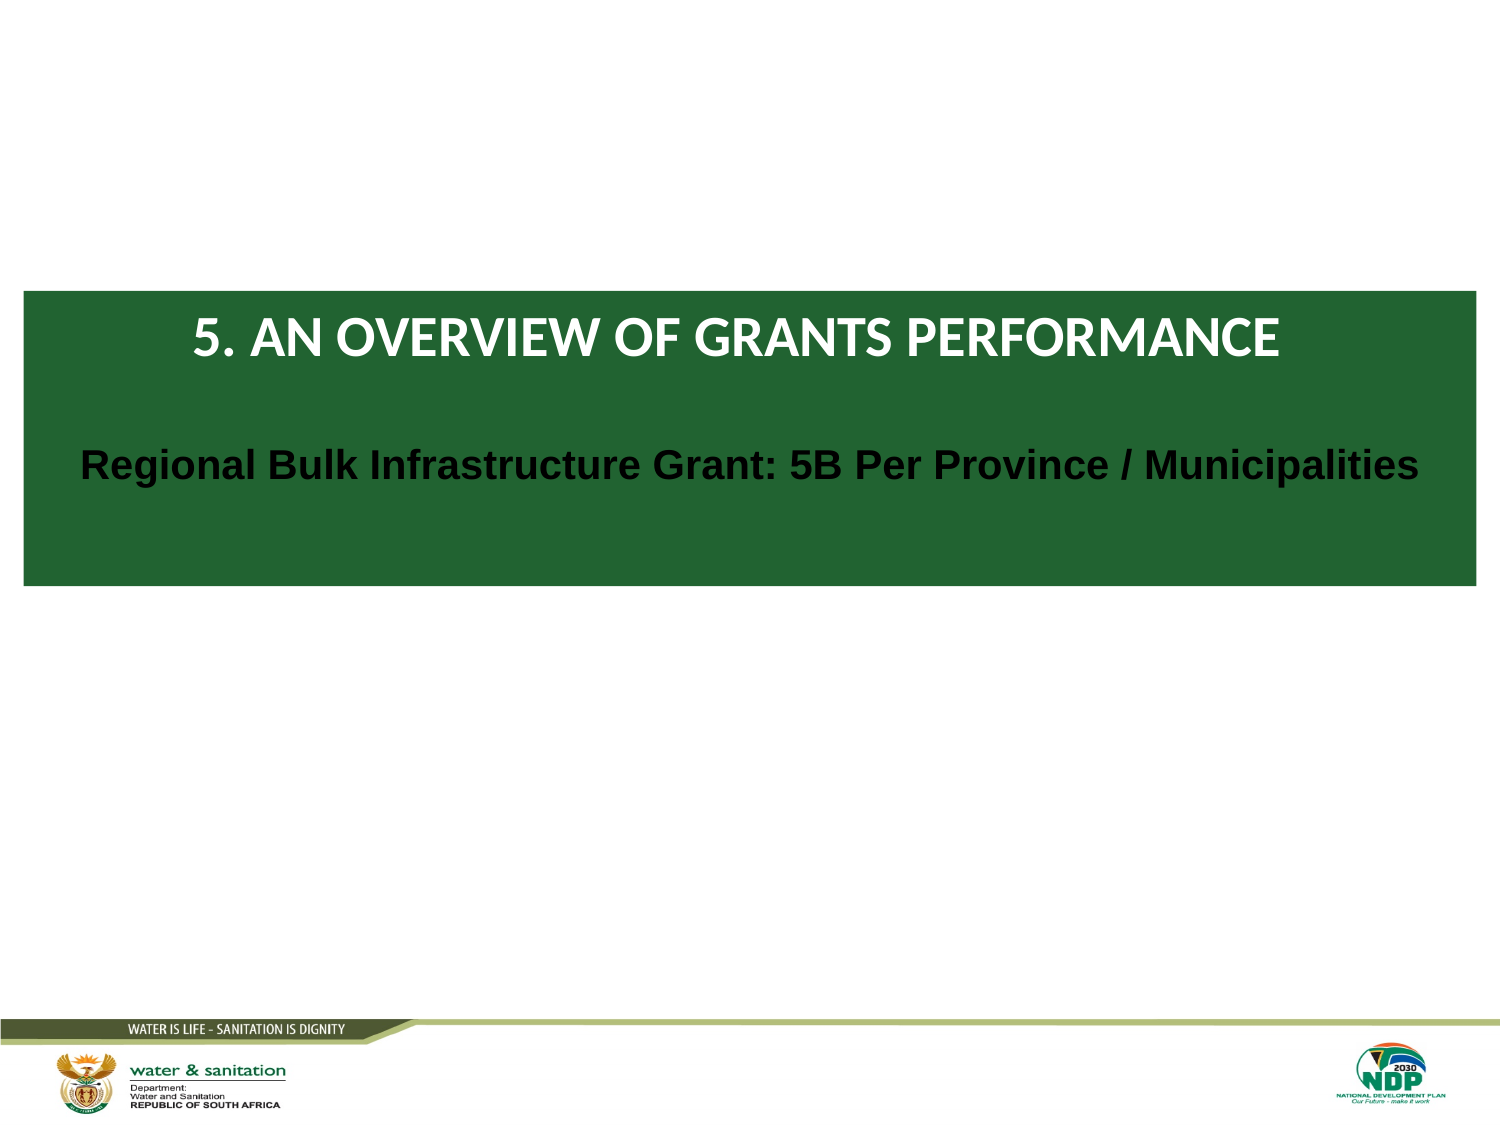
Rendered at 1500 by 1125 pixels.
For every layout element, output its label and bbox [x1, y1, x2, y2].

text_box [23, 320, 1477, 606]
picture [0, 1012, 1500, 1125]
title [23, 290, 1477, 320]
